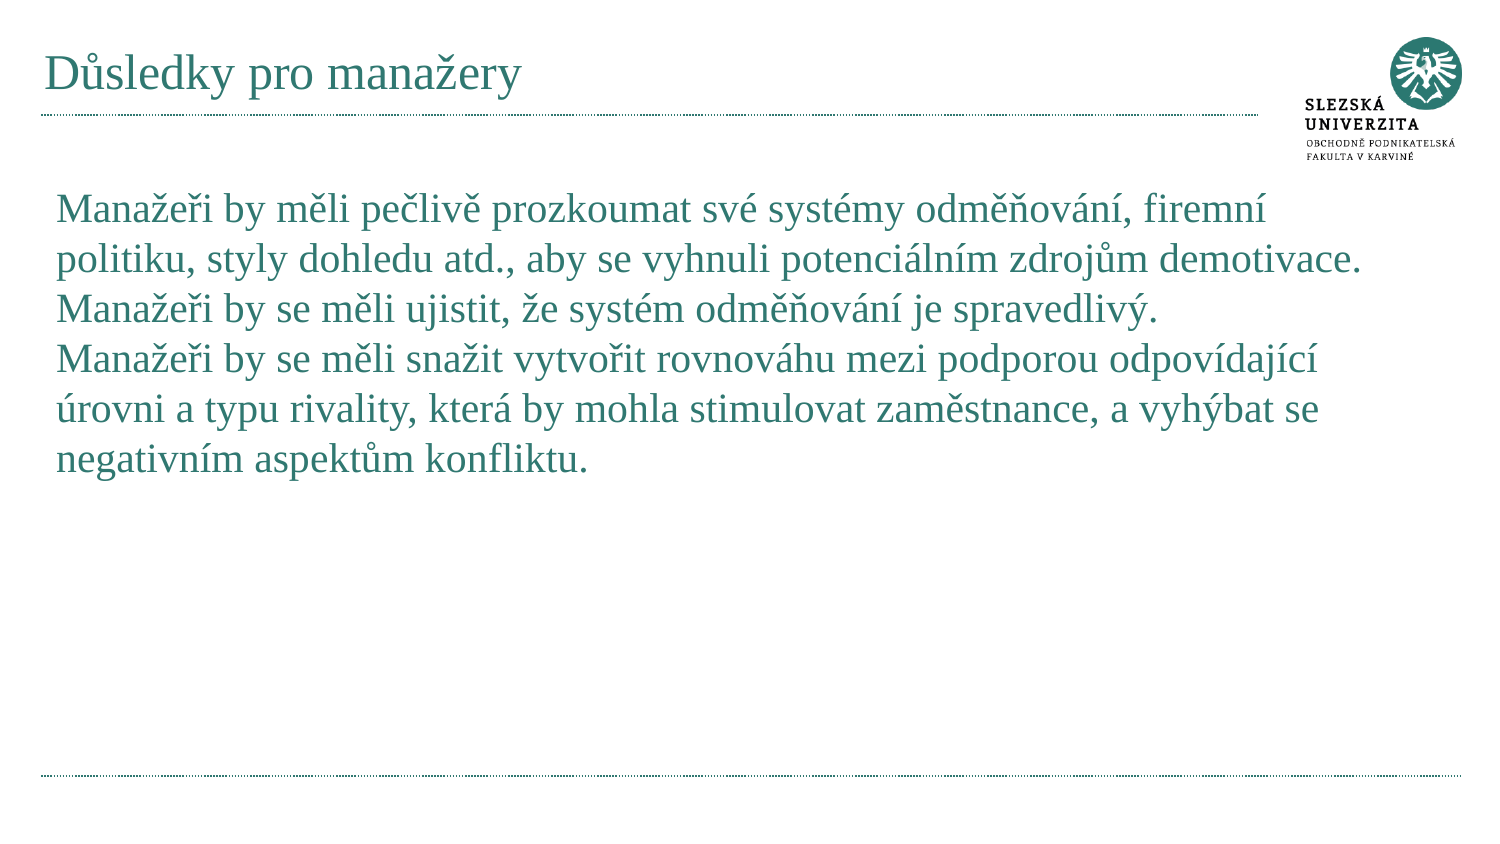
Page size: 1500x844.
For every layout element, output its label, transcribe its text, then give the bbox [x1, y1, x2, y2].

list Manažeři by měli pečlivě prozkoumat své systémy odměňování, firemní politiku, styly dohledu atd., aby se vyhnuli potenciálním zdrojům demotivace. Manažeři by se měli ujistit, že systém odměňování je spravedlivý. Manažeři by se měli snažit vytvořit rovnováhu mezi podporou odpovídající úrovni a typu rivality, která by mohla stimulovat zaměstnance, a vyhýbat se negativním aspektům konfliktu. [41, 173, 1400, 729]
text_box [64, 116, 1010, 351]
title Důsledky pro manažery [29, 32, 1164, 116]
picture [1305, 37, 1462, 160]
